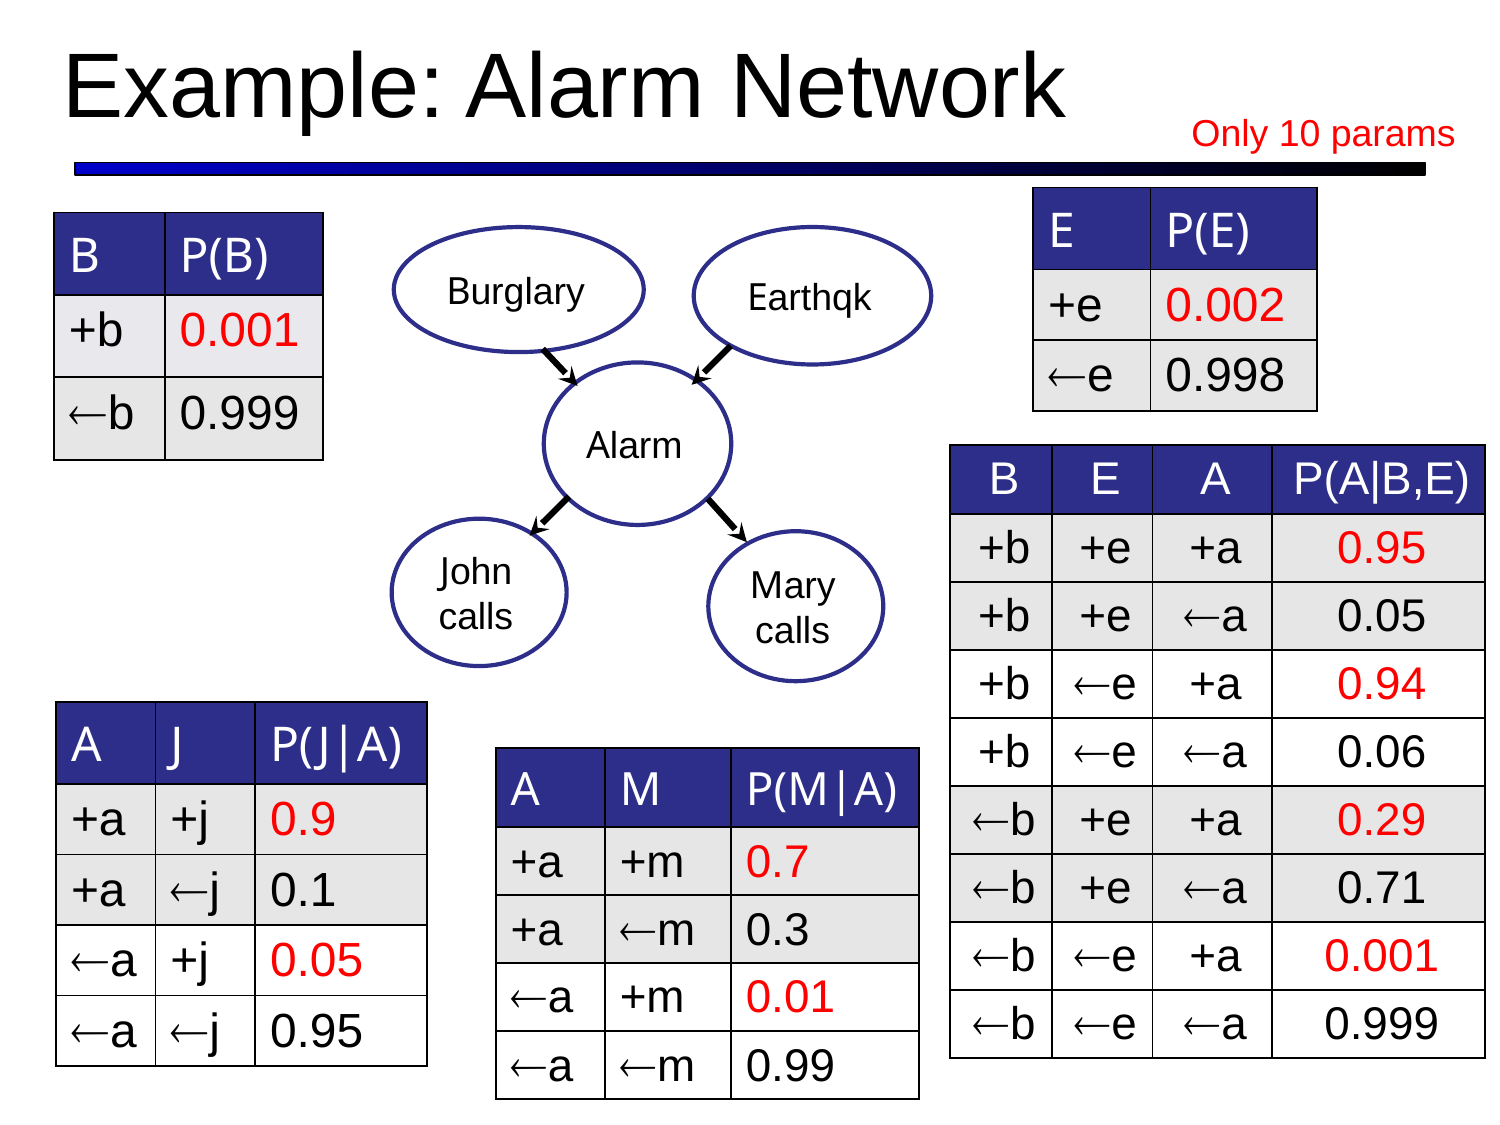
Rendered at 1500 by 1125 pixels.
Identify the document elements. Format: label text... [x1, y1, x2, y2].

table_cell +b [951, 651, 1051, 717]
table_cell ¬a [1153, 855, 1271, 921]
table_cell 0.3 [732, 896, 918, 962]
table_cell ¬e [1053, 651, 1152, 717]
table_cell 0.94 [1273, 651, 1484, 717]
table_cell ¬m [606, 896, 730, 962]
table_cell 0.999 [166, 378, 322, 459]
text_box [391, 518, 567, 667]
table_cell ¬b [951, 923, 1051, 989]
table_cell +e [1053, 855, 1152, 921]
table_cell 0.001 [166, 296, 322, 376]
table_header B [951, 446, 1051, 513]
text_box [708, 530, 884, 682]
table_cell 0.06 [1273, 719, 1484, 785]
table_cell ¬a [57, 996, 155, 1065]
table_cell 0.01 [732, 964, 918, 1030]
table_cell +a [57, 785, 155, 854]
table_cell ¬e [1053, 923, 1152, 989]
table_cell 0.95 [256, 996, 426, 1065]
table_cell +a [497, 828, 604, 894]
table_cell ¬b [55, 378, 164, 459]
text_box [543, 362, 732, 526]
table_cell +j [156, 785, 254, 854]
table_cell +a [1153, 651, 1271, 717]
table_cell ¬j [156, 996, 254, 1065]
table_header A [57, 703, 155, 783]
table_cell +b [55, 296, 164, 376]
table_header E [1034, 188, 1150, 269]
table_header P(B) [166, 213, 322, 294]
table_header E [1053, 446, 1152, 513]
table_cell 0.95 [1273, 515, 1484, 581]
table_header A [497, 749, 604, 826]
table_cell +a [1153, 923, 1271, 989]
table_header P(A|B,E) [1273, 446, 1484, 513]
table_cell ¬b [951, 855, 1051, 921]
table_header P(E) [1151, 188, 1316, 269]
table_header P(M|A) [732, 749, 918, 826]
table_cell 0.9 [256, 785, 426, 854]
table_header M [606, 749, 730, 826]
table_cell 0.1 [256, 855, 426, 924]
table_cell 0.002 [1151, 270, 1316, 339]
table_header J [156, 703, 254, 783]
table_cell 0.05 [256, 926, 426, 995]
table_cell ¬a [497, 964, 604, 1030]
table_header P(J|A) [256, 703, 426, 783]
text_box [1188, 162, 1425, 175]
table_cell +a [497, 896, 604, 962]
table_cell ¬a [1153, 719, 1271, 785]
table_cell ¬e [1034, 341, 1150, 410]
table_cell ¬m [606, 1032, 730, 1098]
table_cell +m [606, 828, 730, 894]
table_cell ¬a [57, 926, 155, 995]
table_cell +j [156, 926, 254, 995]
table_cell +e [1053, 515, 1152, 581]
table_cell 0.998 [1151, 341, 1316, 410]
table_cell ¬e [1053, 991, 1152, 1057]
table_cell 0.001 [1273, 923, 1484, 989]
table_cell 0.71 [1273, 855, 1484, 921]
table_cell ¬e [1053, 719, 1152, 785]
table_header A [1153, 446, 1271, 513]
table_cell +a [1153, 787, 1271, 853]
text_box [693, 226, 932, 365]
table_cell ¬a [1153, 991, 1271, 1057]
table_cell +a [57, 855, 155, 924]
table_cell +e [1034, 270, 1150, 339]
table_cell +a [1153, 515, 1271, 581]
table_cell +b [951, 515, 1051, 581]
table_cell +b [951, 583, 1051, 649]
table_cell ¬a [1153, 583, 1271, 649]
table_cell 0.999 [1273, 991, 1484, 1057]
table_cell +e [1053, 583, 1152, 649]
table_cell ¬a [497, 1032, 604, 1098]
table_cell ¬b [951, 787, 1051, 853]
table_cell +b [951, 719, 1051, 785]
table_cell ¬j [156, 855, 254, 924]
text_box Only 10 params [1176, 101, 1471, 162]
table_cell 0.99 [732, 1032, 918, 1098]
table_cell 0.7 [732, 828, 918, 894]
table_cell 0.05 [1273, 583, 1484, 649]
title Example: Alarm Network [0, 0, 1188, 200]
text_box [393, 226, 644, 353]
table_cell ¬b [951, 991, 1051, 1057]
table_cell +e [1053, 787, 1152, 853]
table_header B [55, 213, 164, 294]
table_cell +m [606, 964, 730, 1030]
table_cell 0.29 [1273, 787, 1484, 853]
